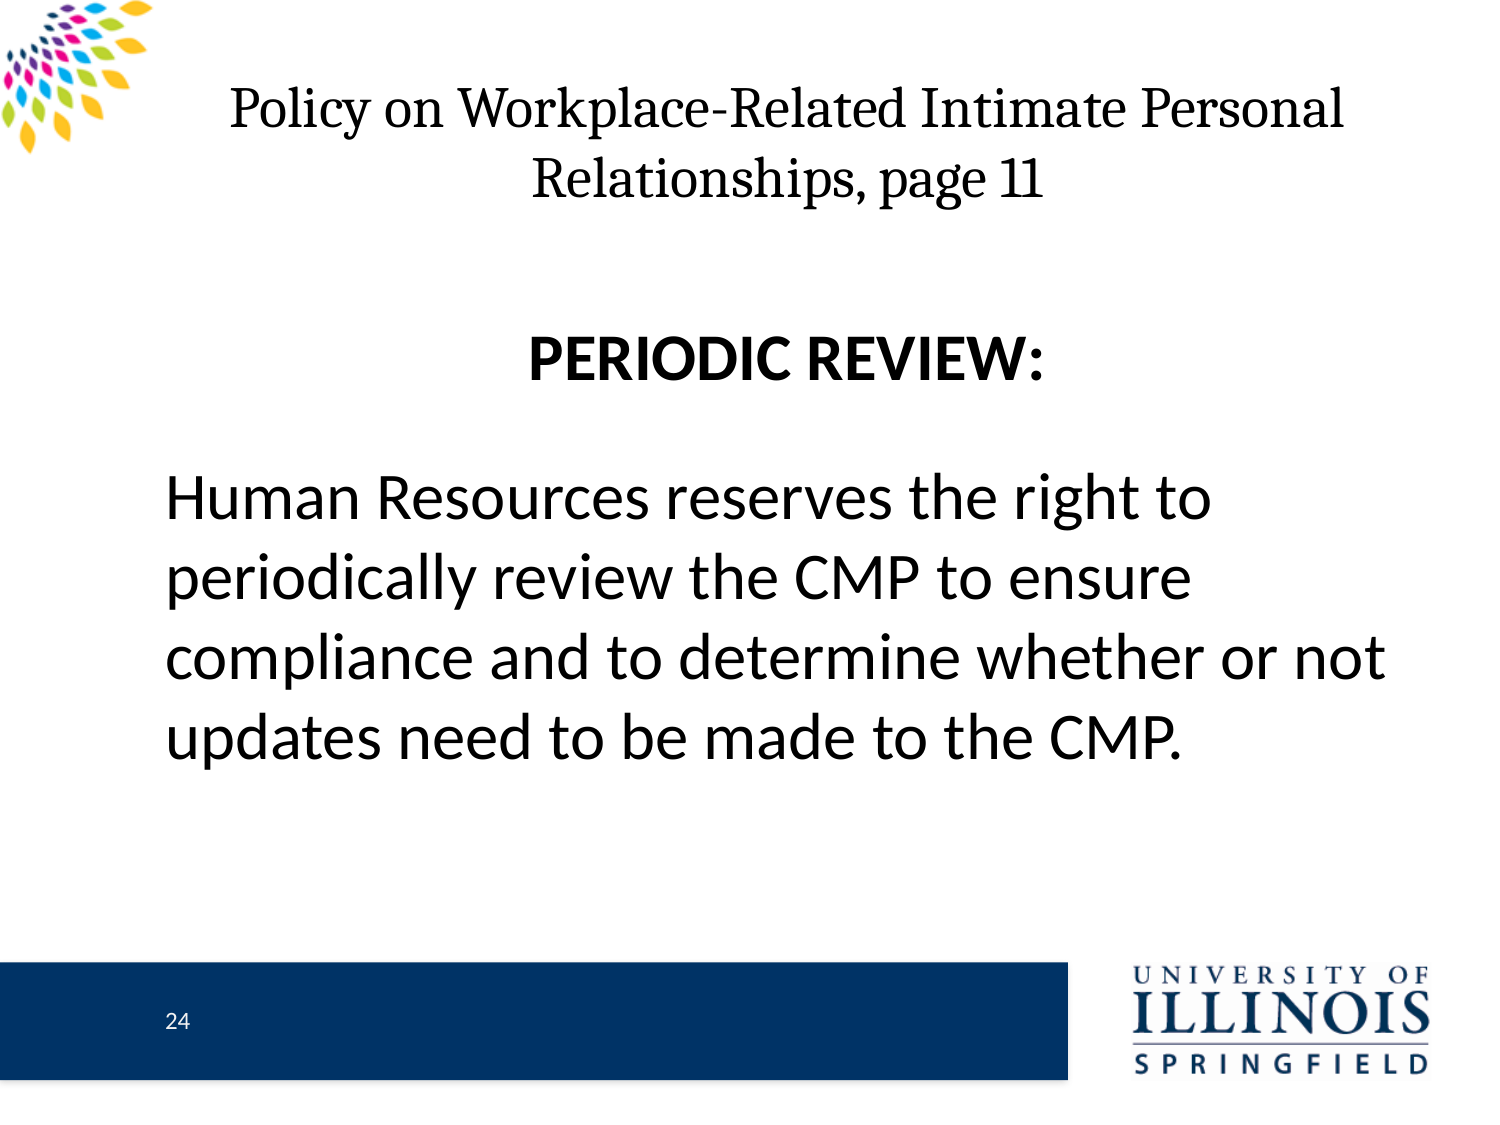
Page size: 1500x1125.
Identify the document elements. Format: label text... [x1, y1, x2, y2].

title Policy on Workplace-Related Intimate Personal Relationships, page 11 [150, 45, 1425, 233]
slide_number 23 [150, 990, 263, 1050]
picture [0, 0, 157, 161]
list PERIODIC REVIEW: Human Resources reserves the right to periodically review the CMP to ensure compliance and to determine whether or not updates need to be made to the CMP. [150, 262, 1425, 900]
picture [1131, 962, 1432, 1081]
